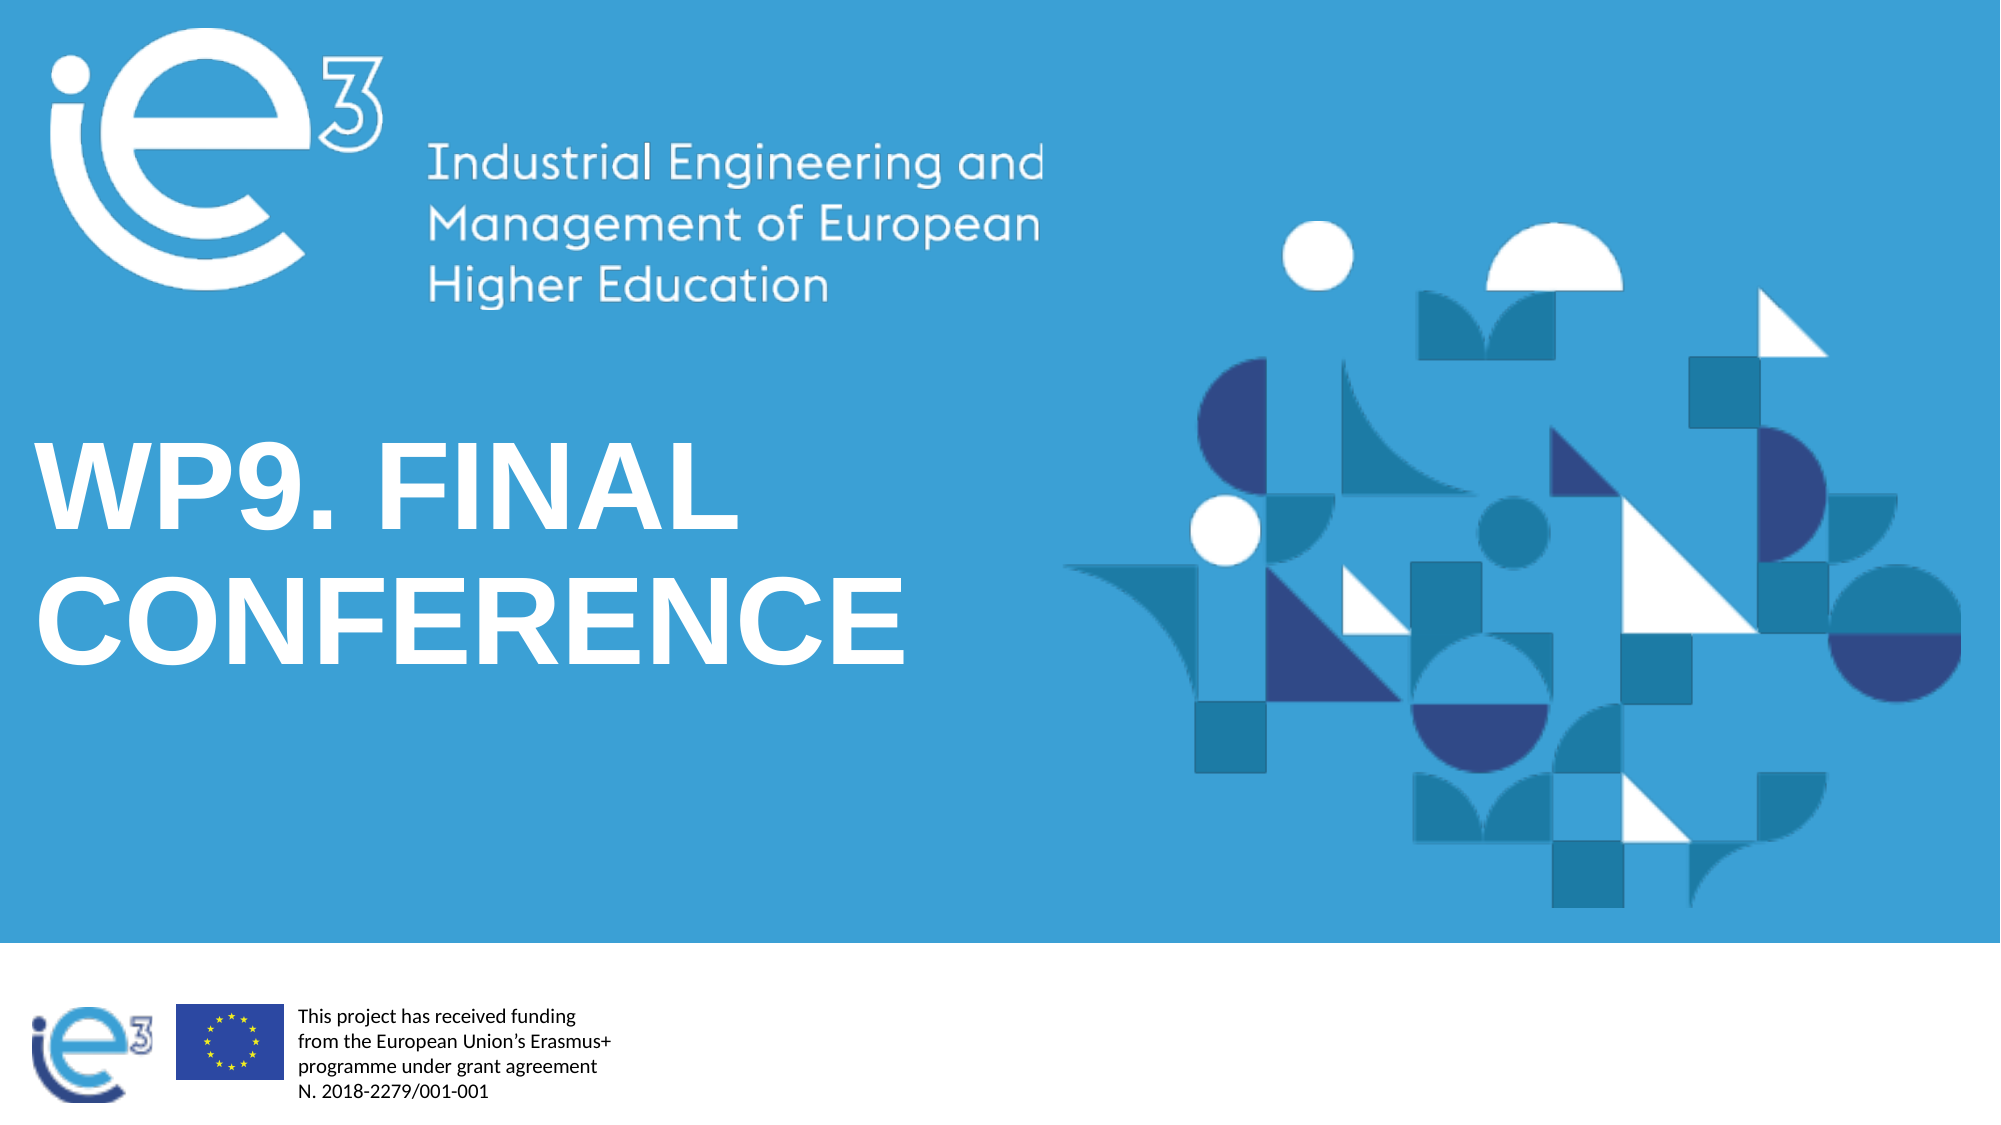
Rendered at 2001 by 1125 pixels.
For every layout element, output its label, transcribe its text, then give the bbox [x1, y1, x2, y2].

text_box This project has received funding from the European Union’s Erasmus+ programme under grant agreement N. 2018-2279/001-001 [283, 995, 645, 1111]
picture [176, 1004, 284, 1081]
picture [0, 0, 2000, 943]
